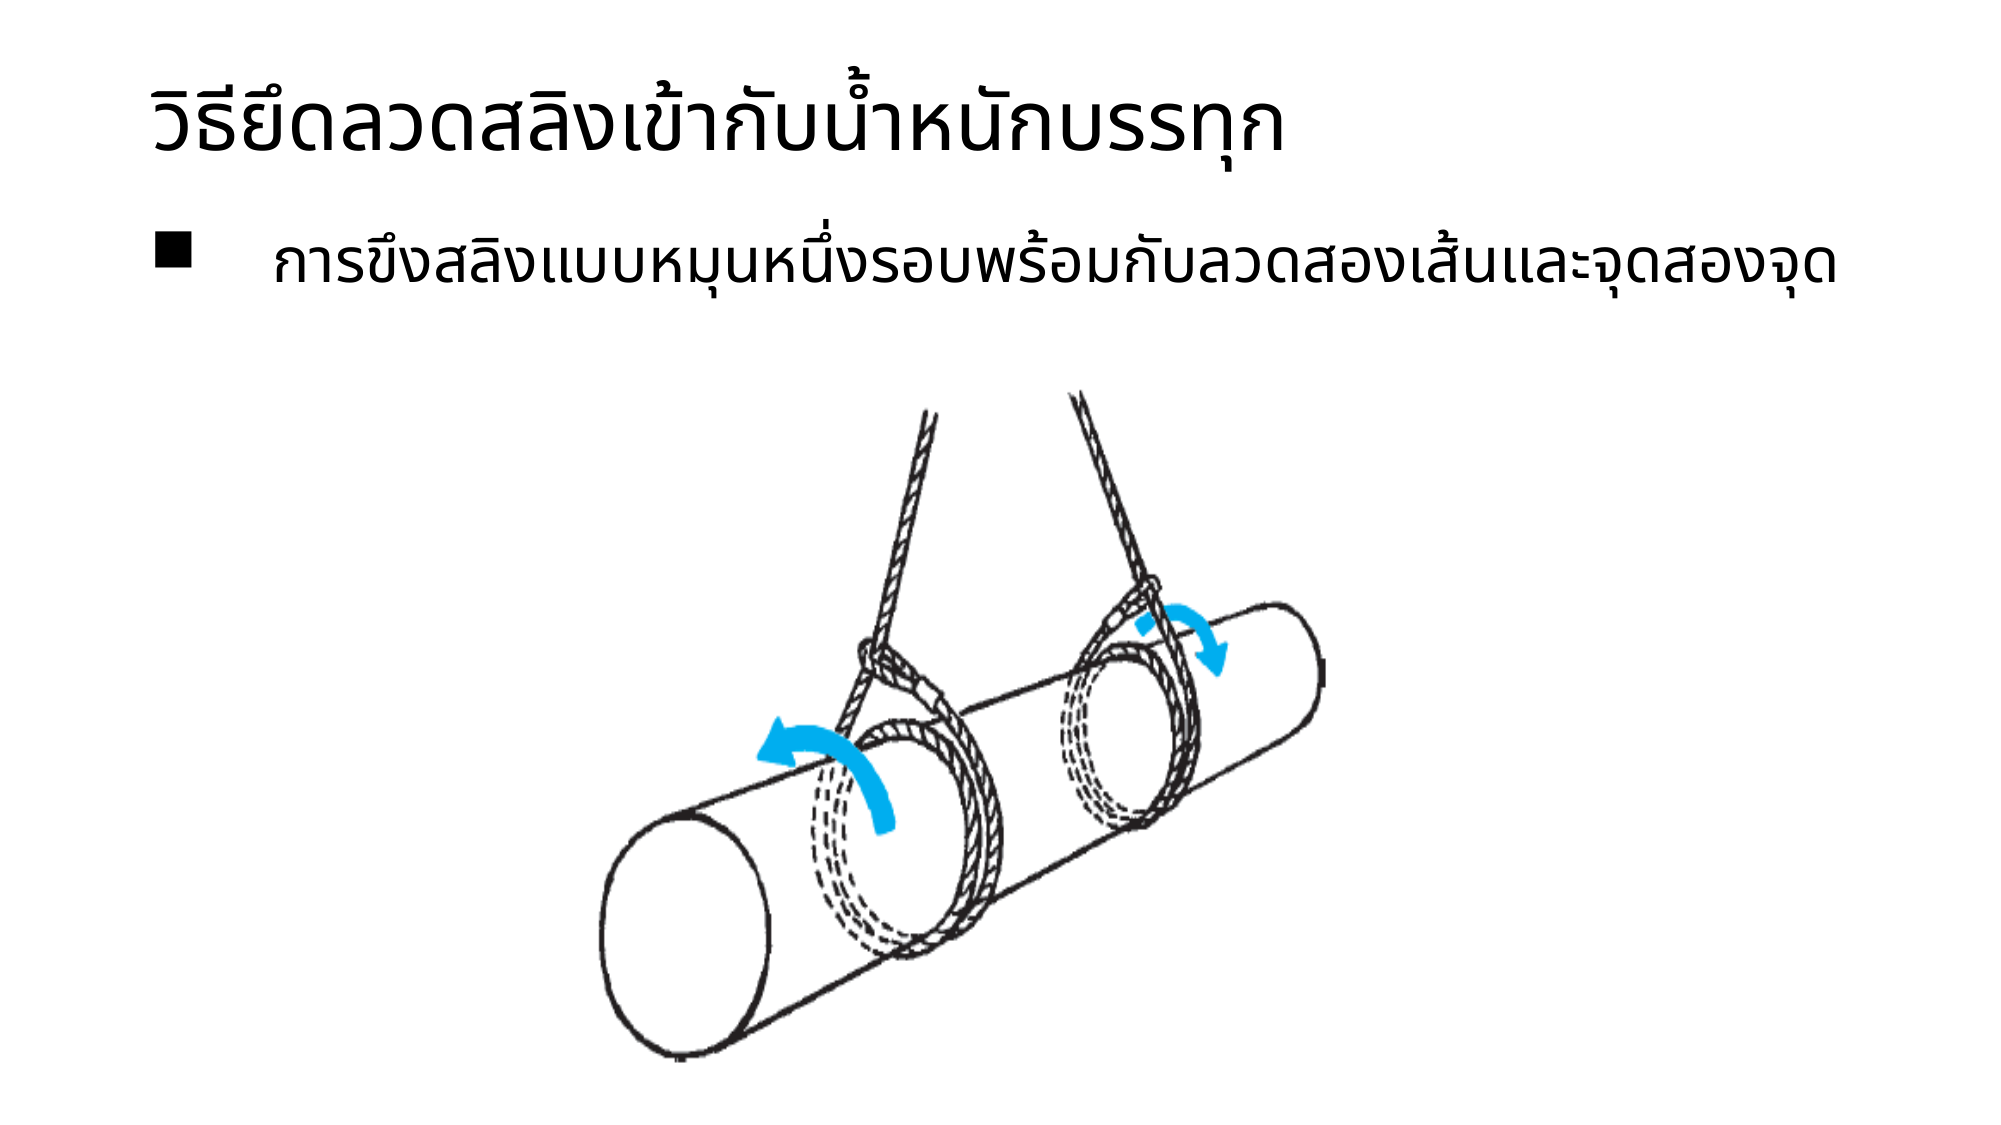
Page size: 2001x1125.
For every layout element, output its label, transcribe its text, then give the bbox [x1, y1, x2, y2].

title วิธียึดลวดสลิงเข้ากับน้ำหนักบรรทุก [137, 59, 1755, 174]
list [503, 311, 1417, 1092]
text_box การขึงสลิงแบบหมุนหนึ่งรอบพร้อมกับลวดสองเส้นและจุดสองจุด [135, 174, 1969, 350]
